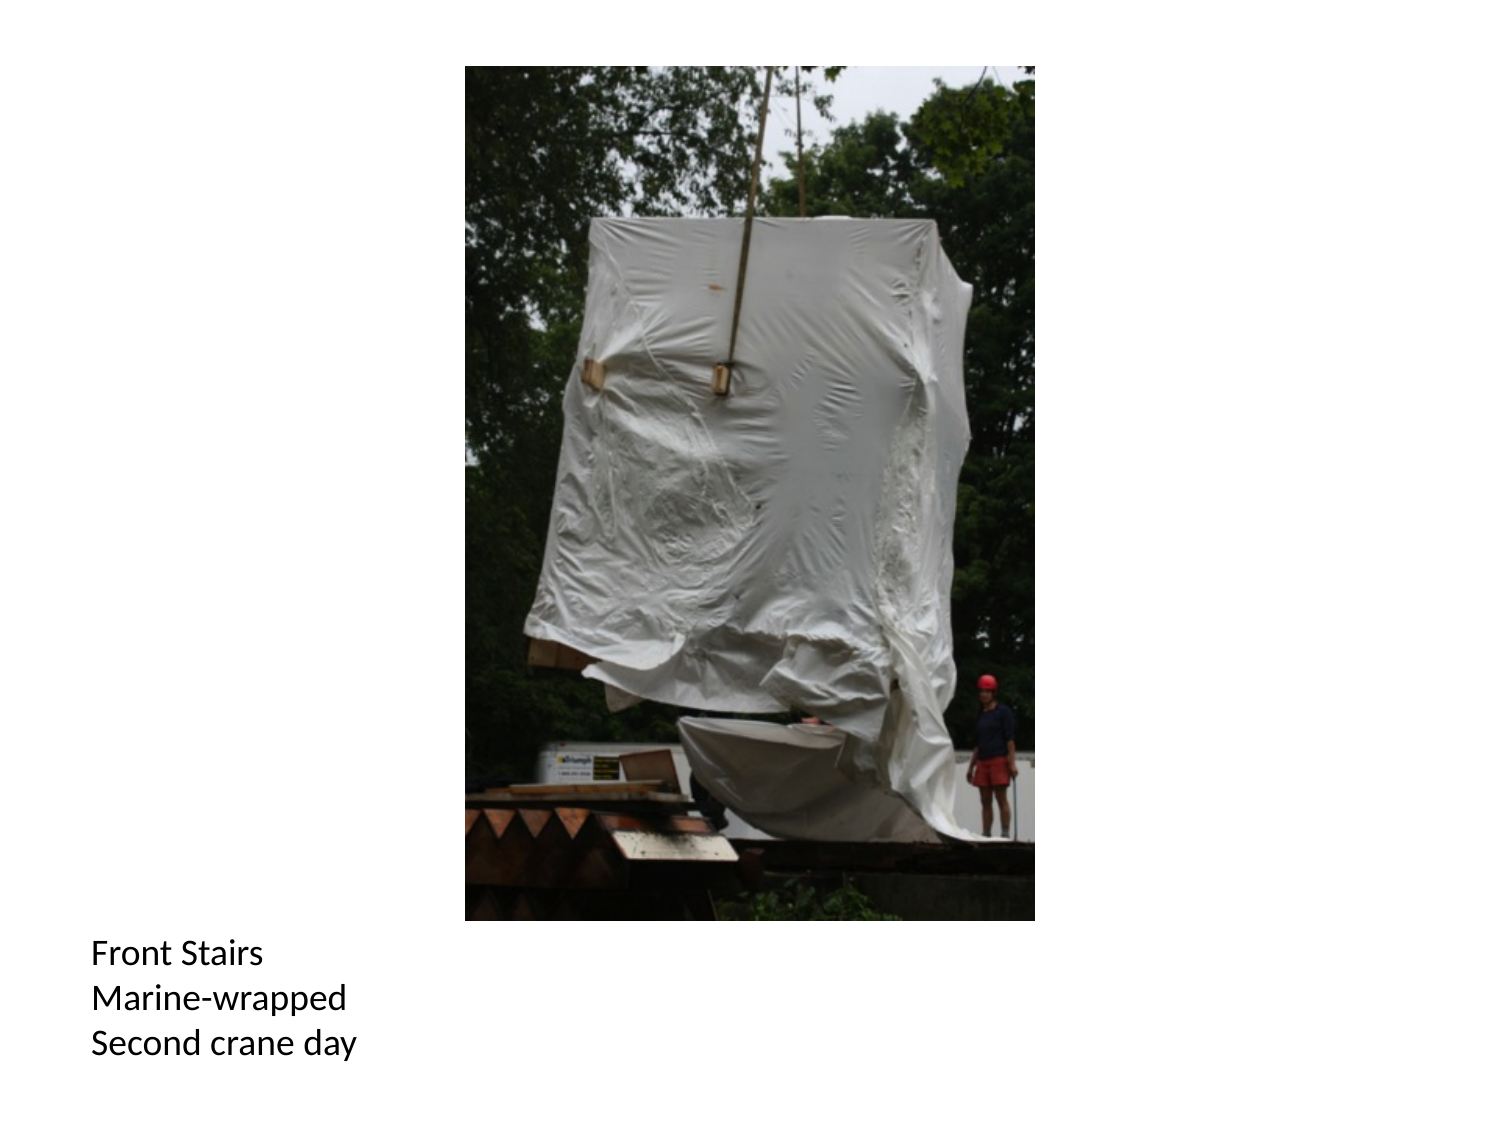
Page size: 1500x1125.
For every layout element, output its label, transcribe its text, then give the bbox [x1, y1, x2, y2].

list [74, 65, 1426, 921]
title Front Stairs Marine-wrapped Second crane day [76, 926, 1427, 1077]
